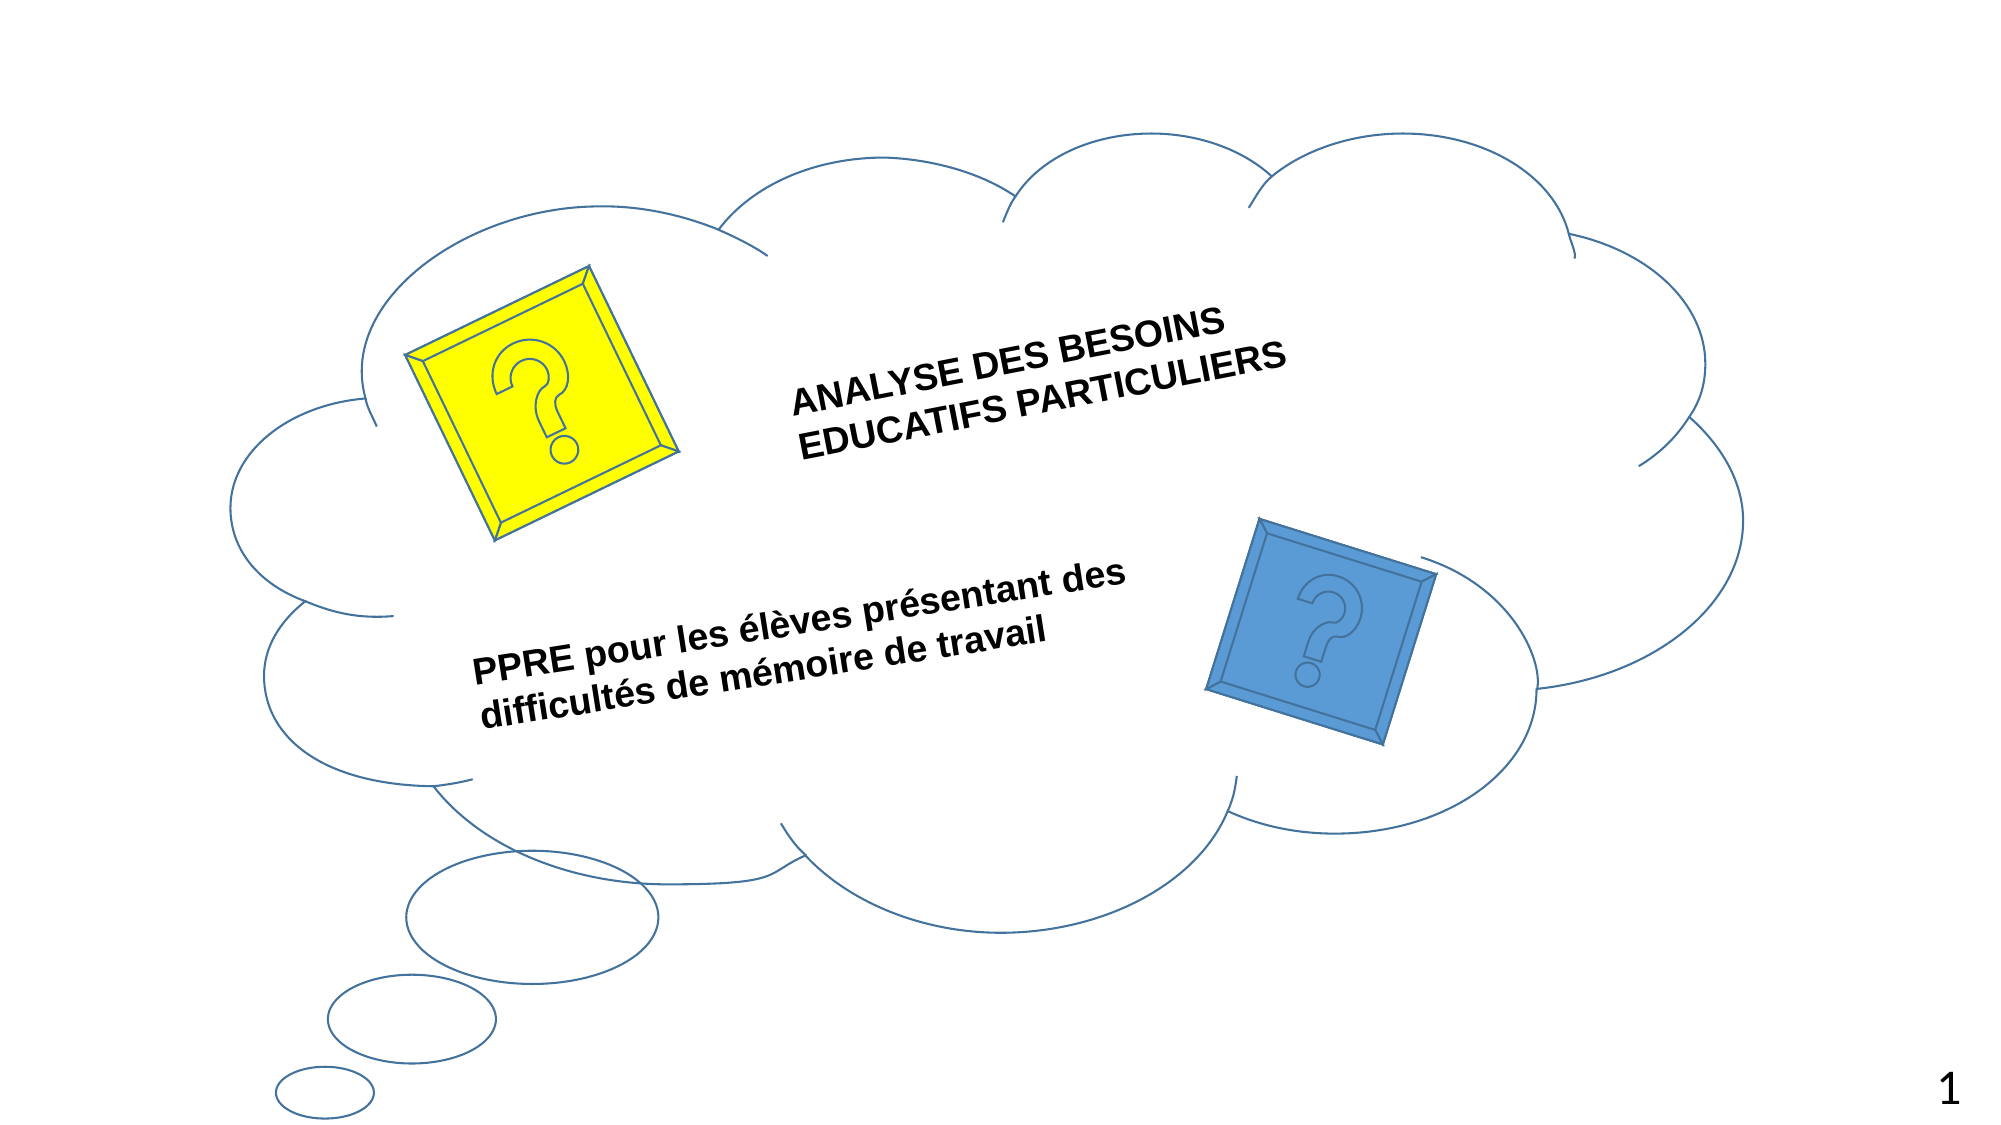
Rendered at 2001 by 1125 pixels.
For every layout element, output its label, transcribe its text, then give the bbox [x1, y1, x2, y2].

text_box [327, 974, 496, 1064]
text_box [439, 299, 1433, 721]
text_box [275, 1066, 374, 1119]
text_box [230, 133, 1744, 984]
footer 1 [1921, 1046, 1979, 1099]
